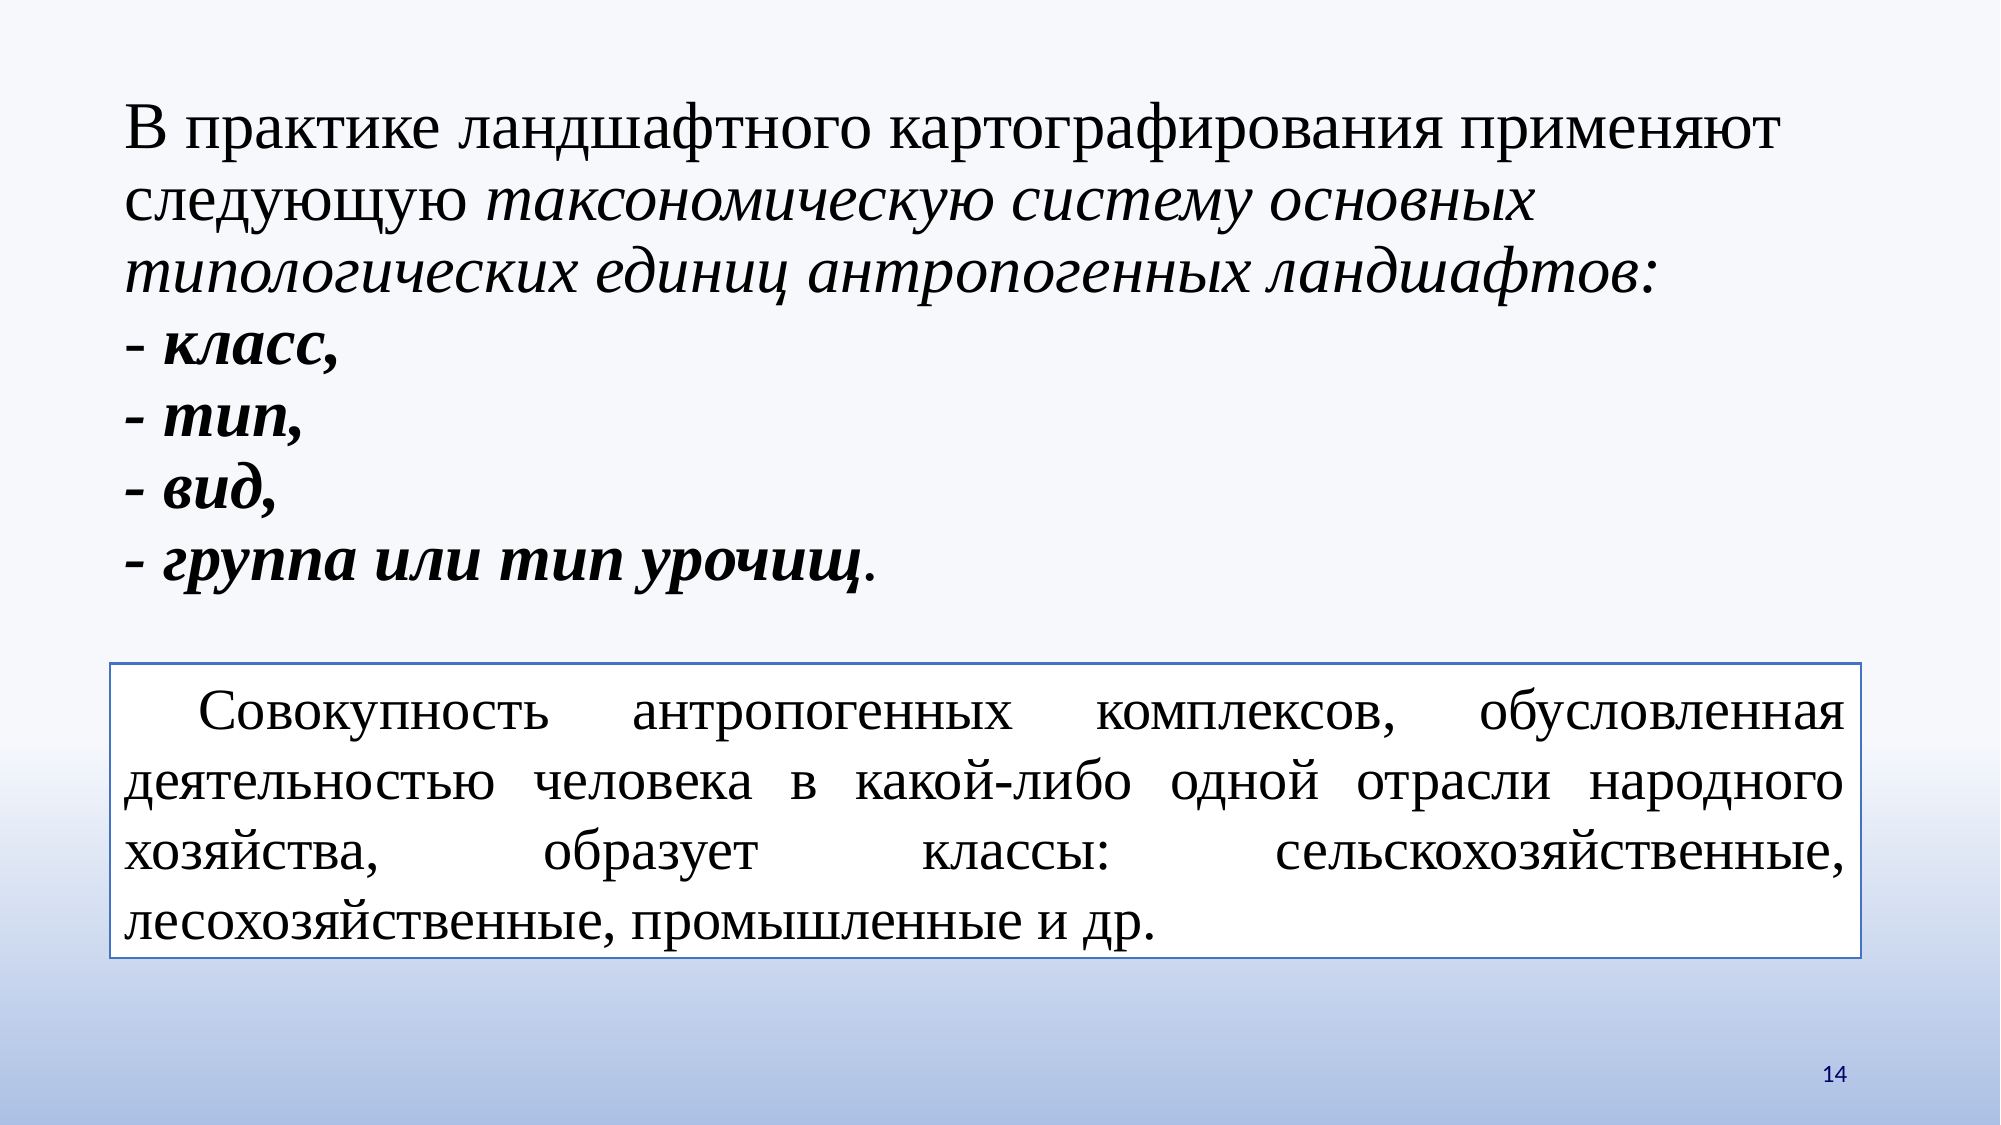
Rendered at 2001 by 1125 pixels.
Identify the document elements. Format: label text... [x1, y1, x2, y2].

slide_number 14 [1412, 1042, 1863, 1103]
title В практике ландшафтного картографирования применяют следующую таксономическую систему основных типологических единиц антропогенных ландшафтов: - класс, - тип, - вид, - группа или тип урочищ. [109, 65, 1835, 621]
text_box Совокупность антропогенных комплексов, обусловленная деятельностью человека в какой-либо одной отрасли народного хозяйства, образует классы: сельскохозяйственные, лесохозяйственные, промышленные и др. [109, 662, 1862, 959]
